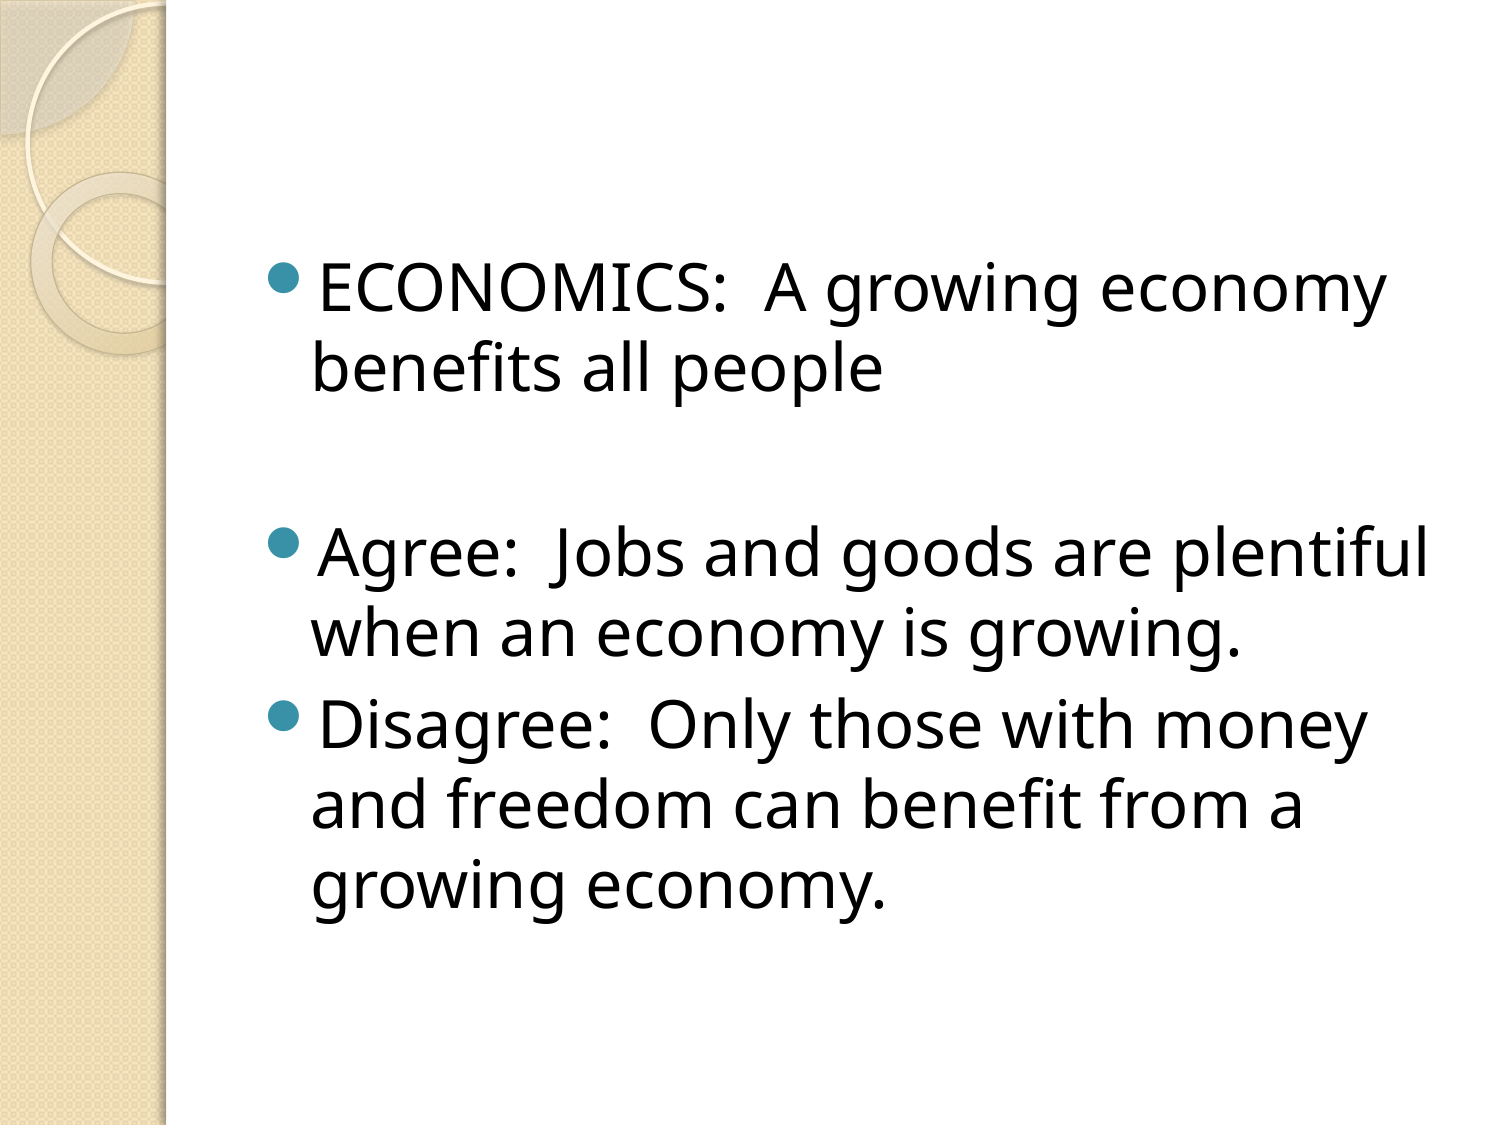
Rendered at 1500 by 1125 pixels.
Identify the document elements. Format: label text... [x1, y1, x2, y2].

list ECONOMICS: A growing economy benefits all people Agree: Jobs and goods are plentiful when an economy is growing. Disagree: Only those with money and freedom can benefit from a growing economy. [235, 237, 1466, 1025]
